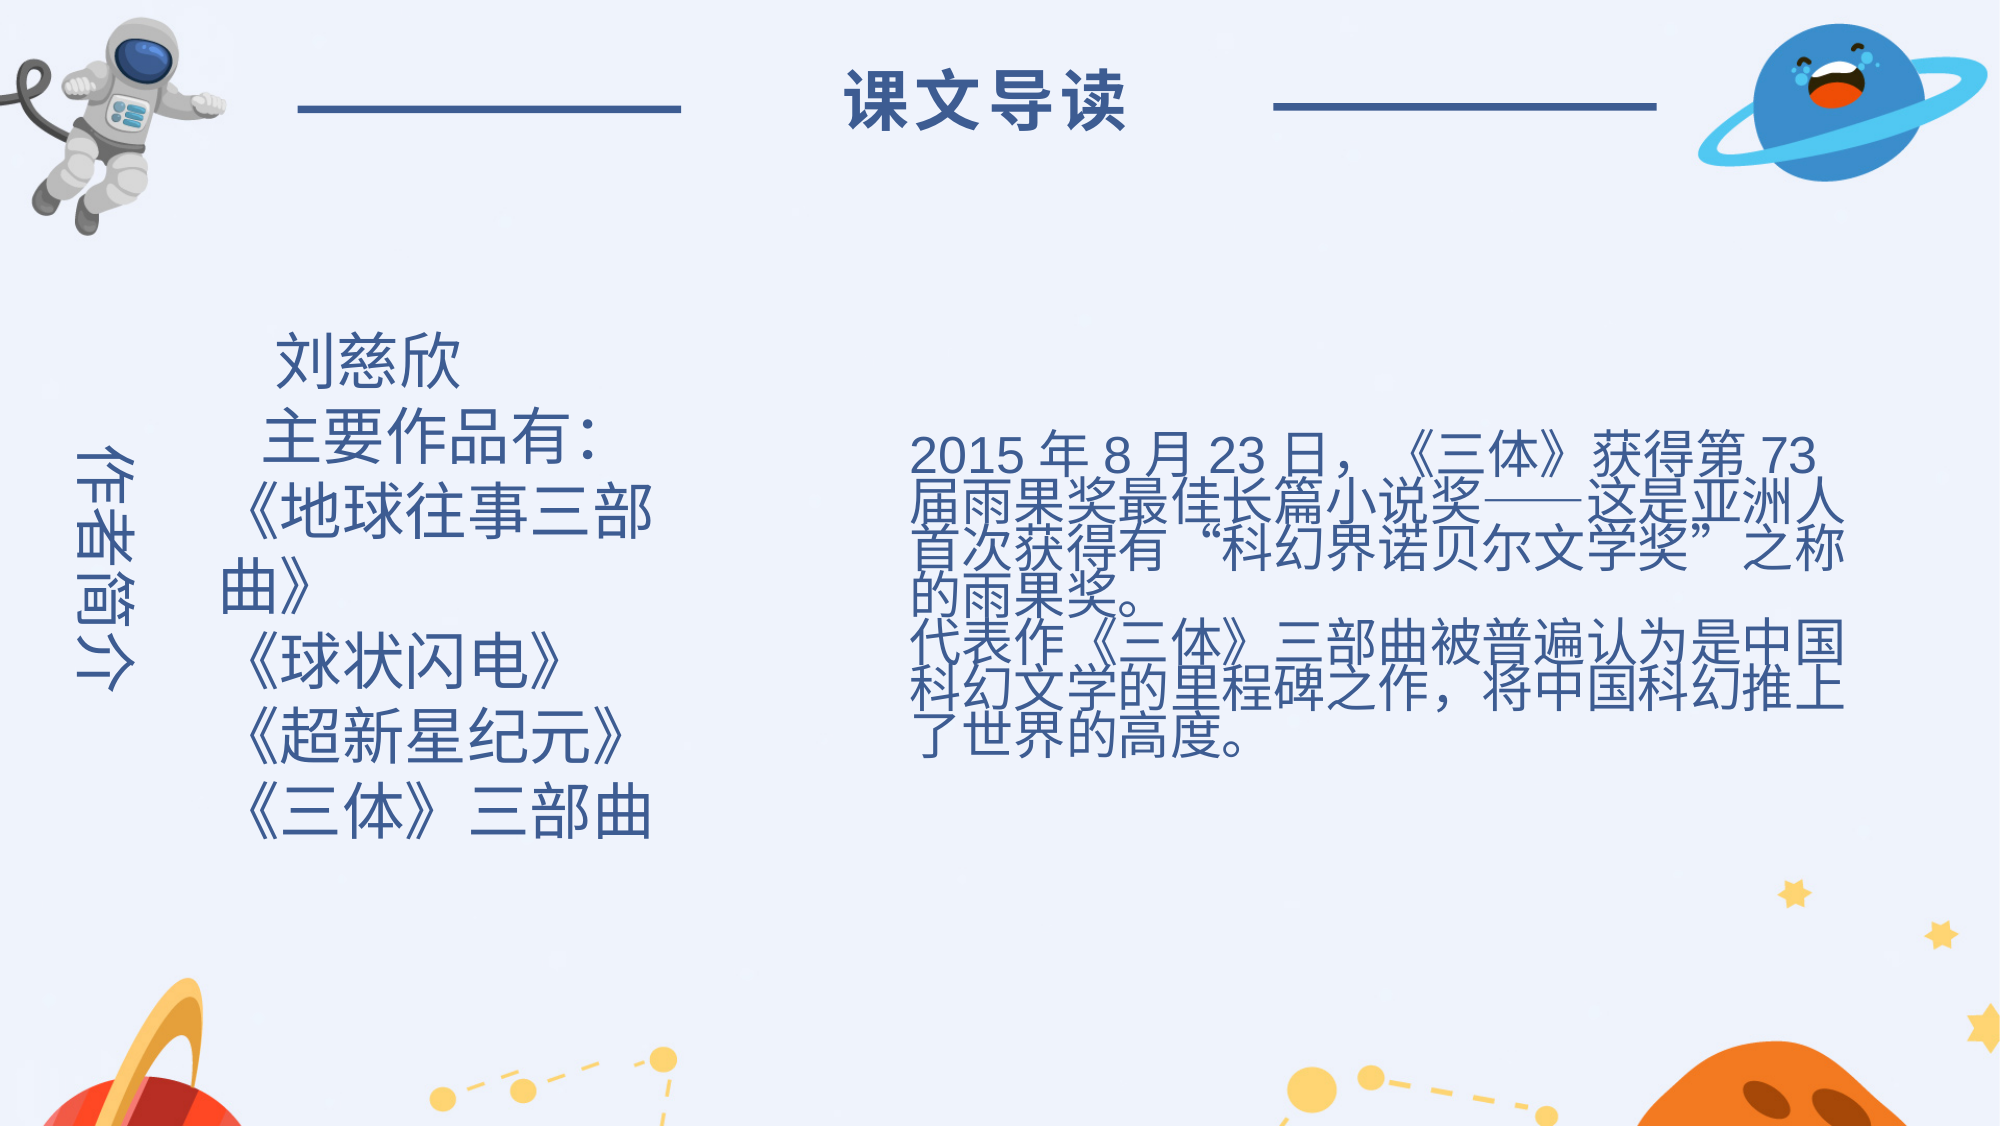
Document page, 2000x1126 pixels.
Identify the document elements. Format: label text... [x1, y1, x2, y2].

text_box 刘慈欣 主要作品有： 《地球往事三部曲》 《球状闪电》 《超新星纪元》 《三体》三部曲 [202, 315, 777, 855]
text_box 作者简介 [46, 428, 153, 697]
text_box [297, 58, 1657, 140]
text_box 2015年8月23日，《三体》获得第73届雨果奖最佳长篇小说奖——这是亚洲人首次获得有“科幻界诺贝尔文学奖”之称的雨果奖。 代表作《三体》三部曲被普遍认为是中国科幻文学的里程碑之作，将中国科幻推上了世界的高度。 [895, 428, 1870, 834]
picture [0, 0, 2000, 1126]
